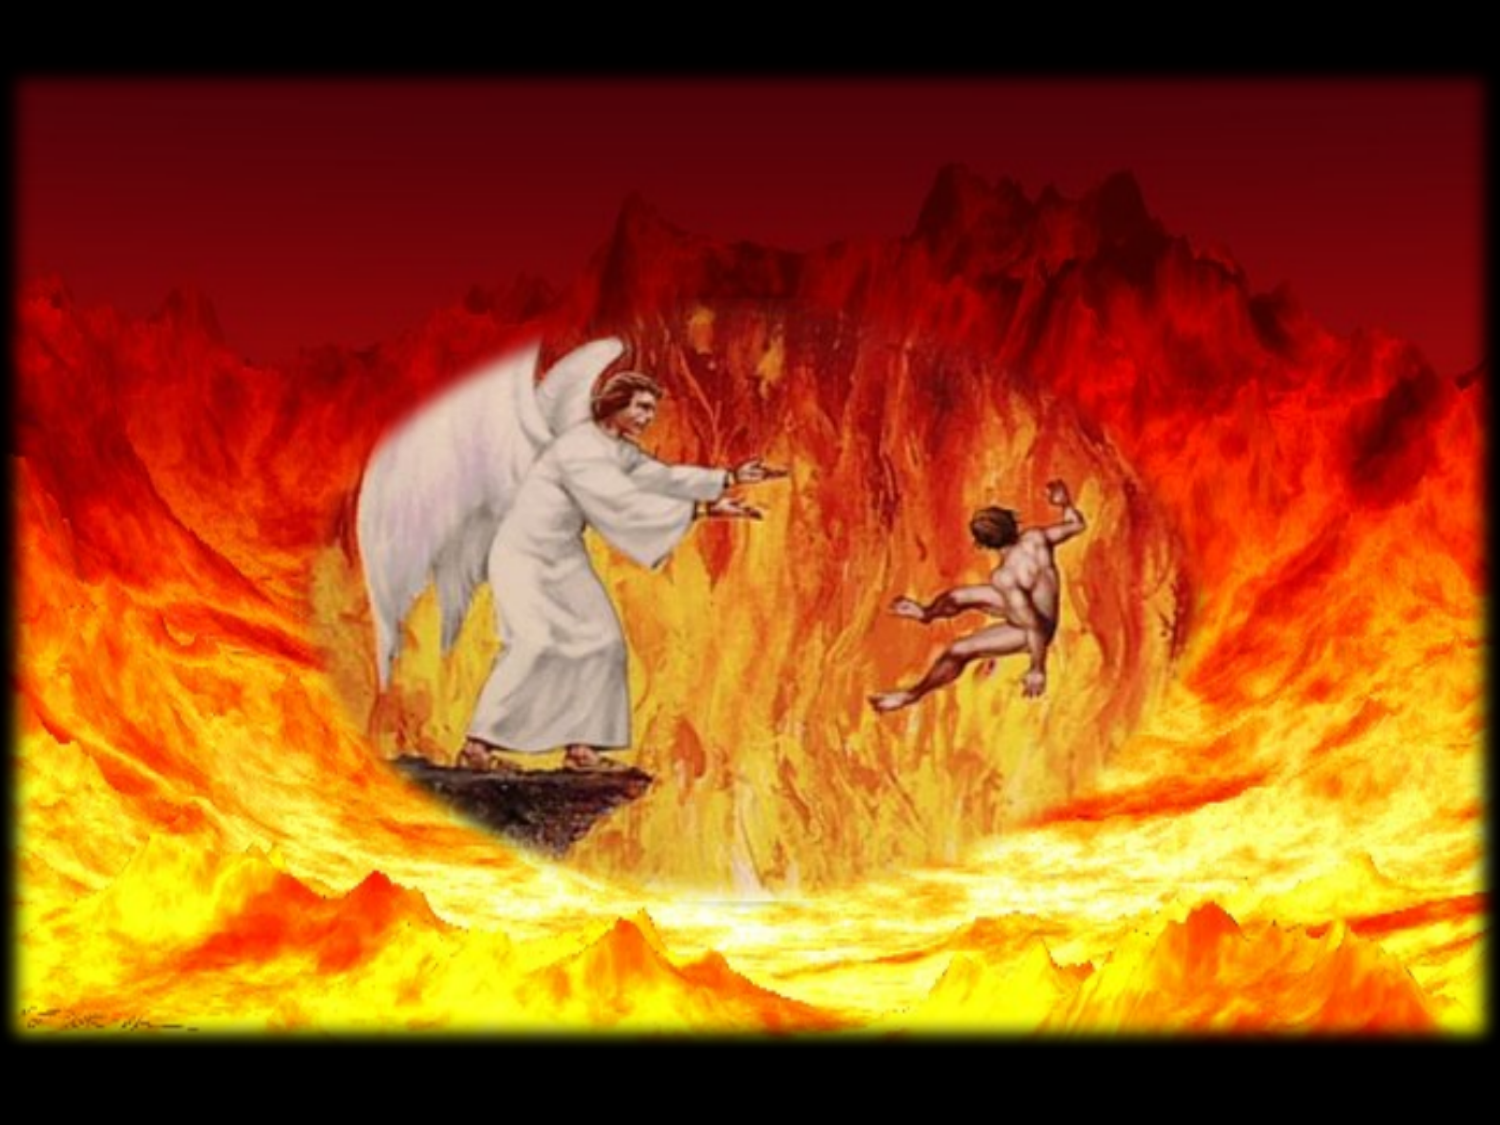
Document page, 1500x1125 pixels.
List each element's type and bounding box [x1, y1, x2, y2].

picture [0, 62, 1500, 1051]
